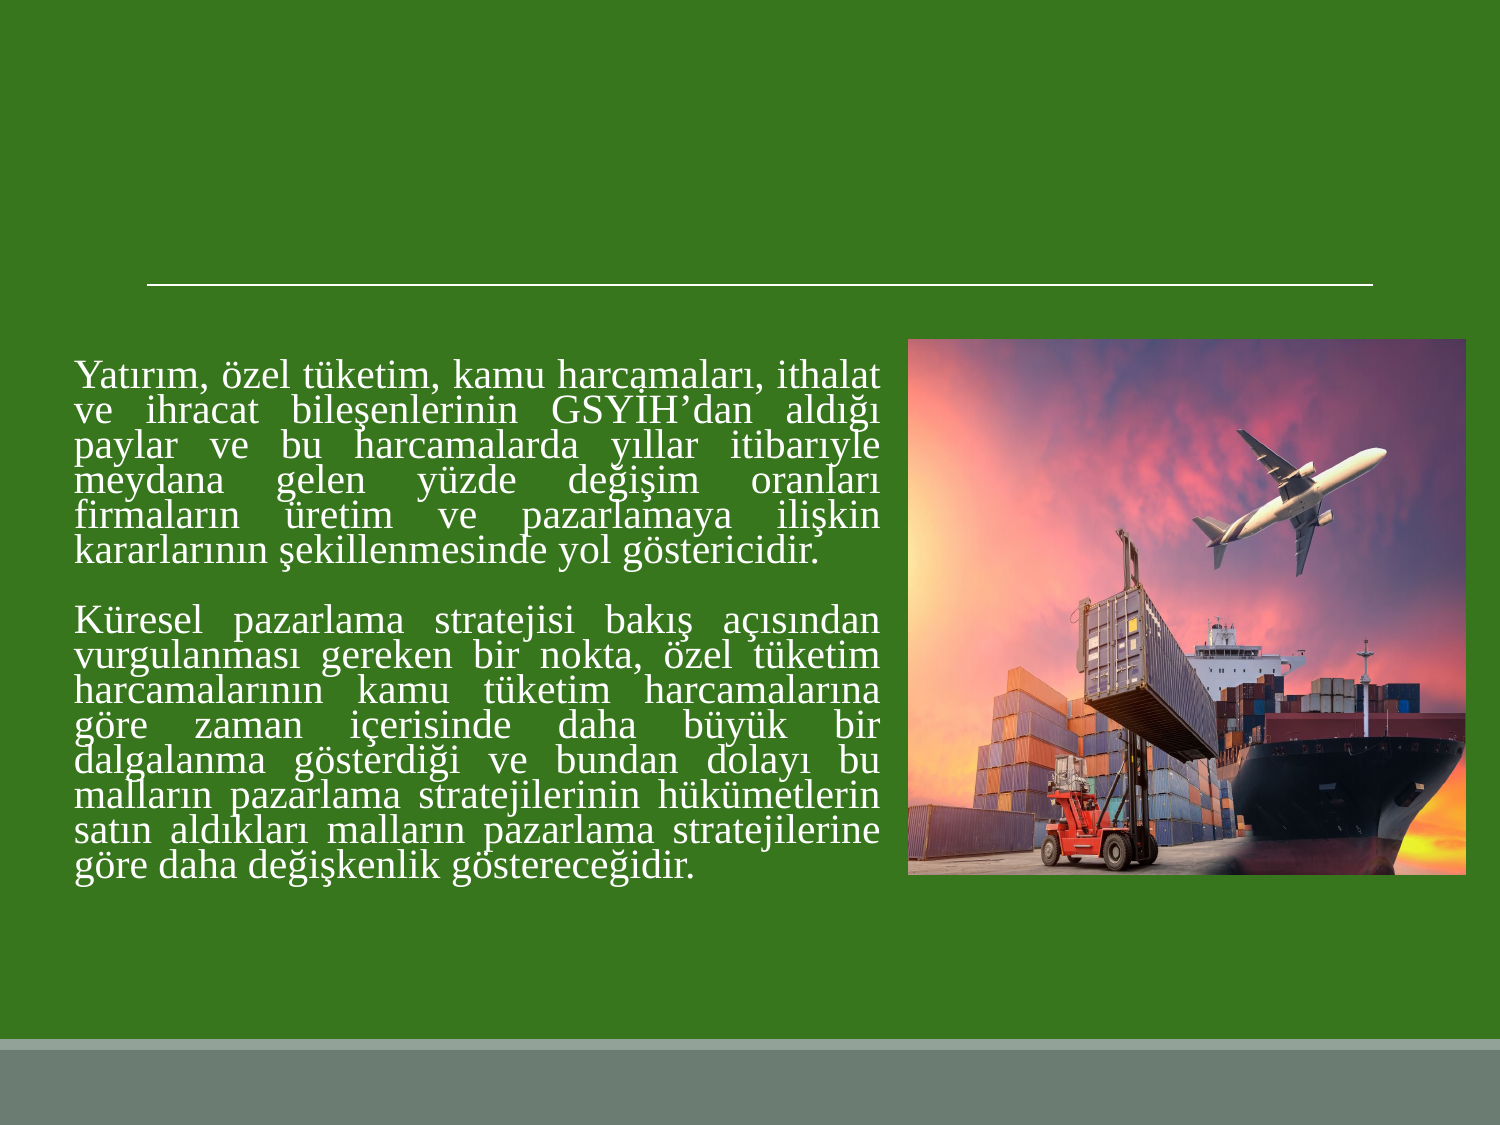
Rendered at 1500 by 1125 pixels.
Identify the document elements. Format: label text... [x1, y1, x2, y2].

picture [908, 338, 1466, 875]
list Yatırım, özel tüketim, kamu harcamaları, ithalat ve ihracat bileşenlerinin GSYİH’dan aldığı paylar ve bu harcamalarda yıllar itibarıyle meydana gelen yüzde değişim oranları firmaların üretim ve pazarlamaya ilişkin kararlarının şekillenmesinde yol göstericidir. Küresel pazarlama stratejisi bakış açısından vurgulanması gereken bir nokta, özel tüketim harcamalarının kamu tüketim harcamalarına göre zaman içerisinde daha büyük bir dalgalanma gösterdiği ve bundan dolayı bu malların pazarlama stratejilerinin hükümetlerin satın aldıkları malların pazarlama stratejilerine göre daha değişkenlik göstereceğidir. [73, 302, 882, 963]
